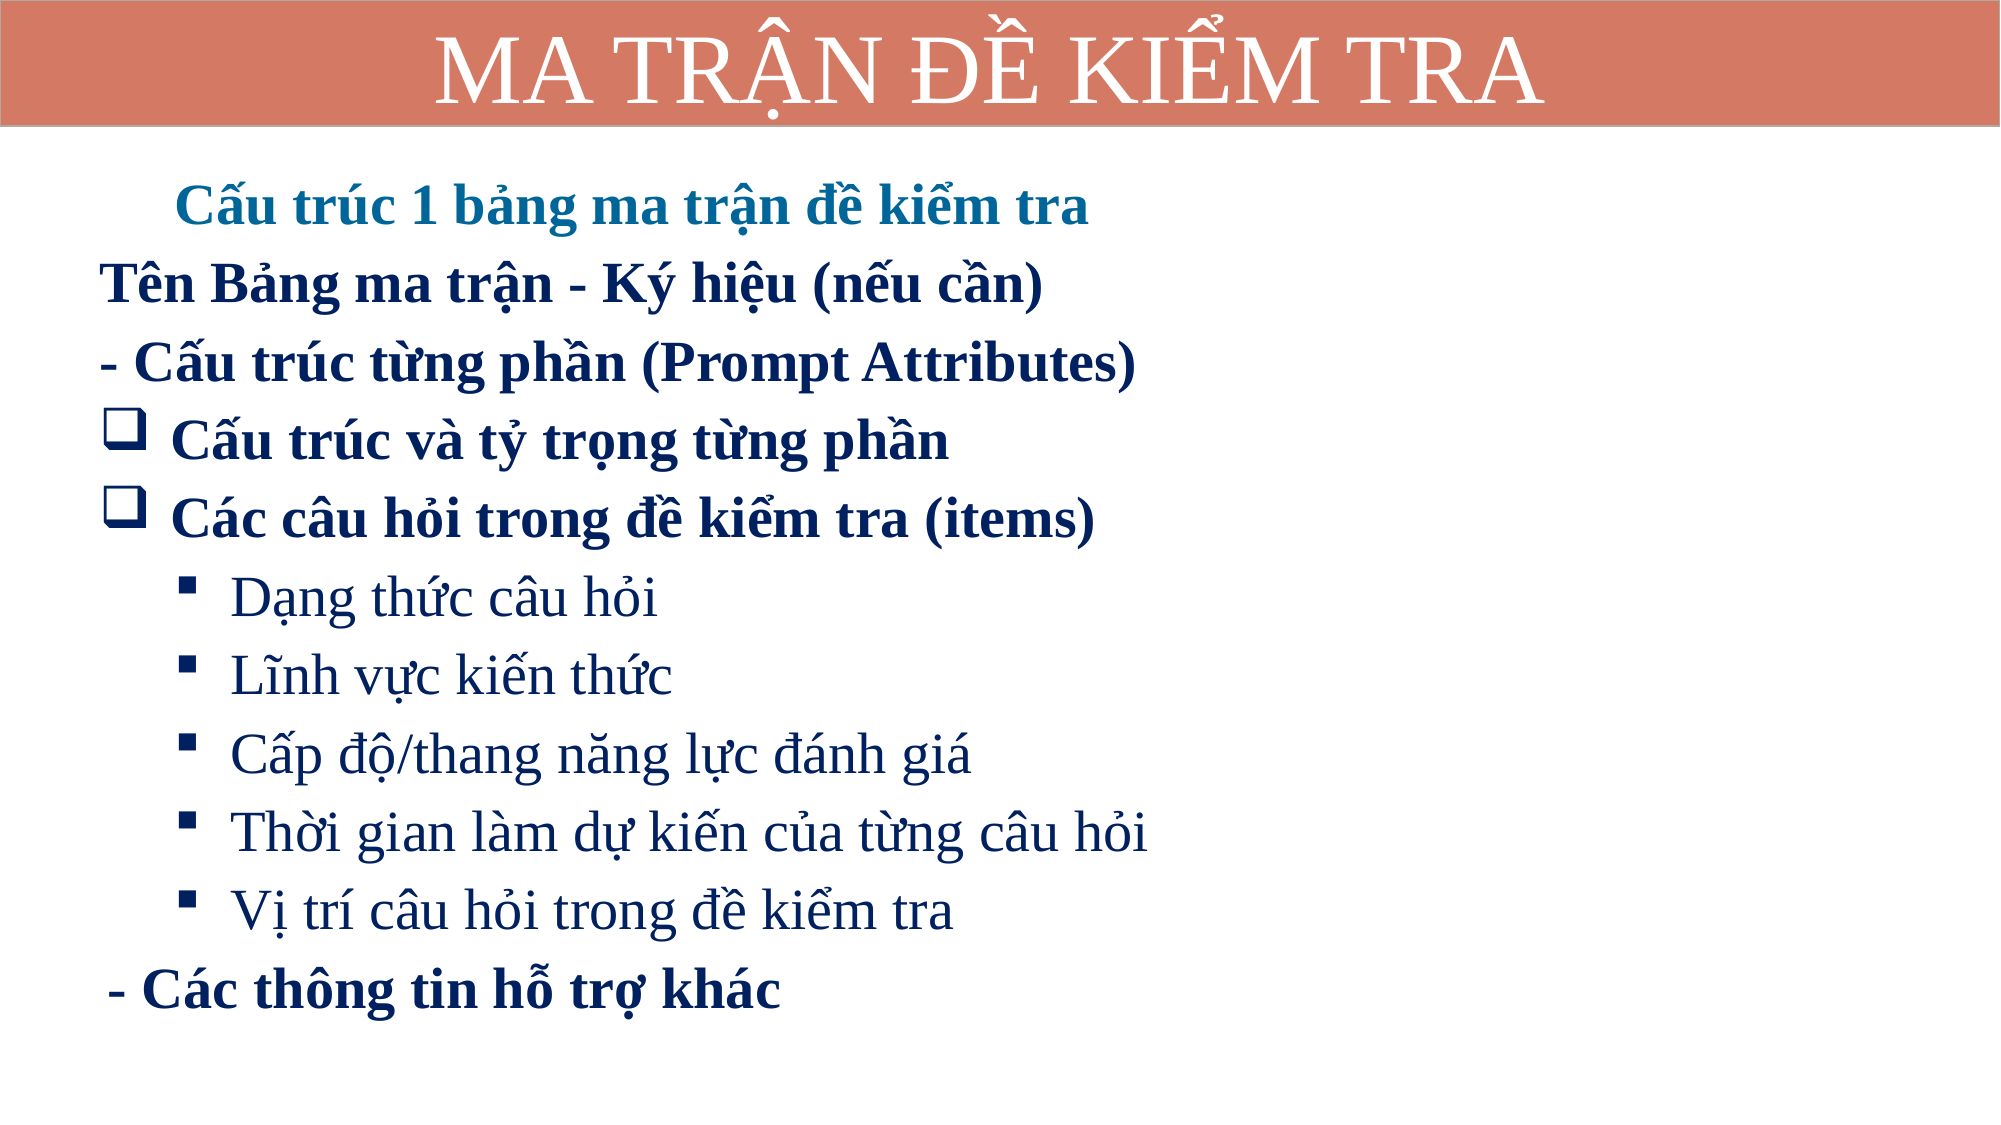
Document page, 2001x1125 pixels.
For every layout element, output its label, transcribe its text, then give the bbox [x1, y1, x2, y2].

text_box MA TRẬN ĐỀ KIỂM TRA [0, 0, 2000, 127]
text_box Cấu trúc 1 bảng ma trận đề kiểm tra Tên Bảng ma trận - Ký hiệu (nếu cần) - Cấu trúc từng phần (Prompt Attributes) Cấu trúc và tỷ trọng từng phần Các câu hỏi trong đề kiểm tra (items) Dạng thức câu hỏi Lĩnh vực kiến thức Cấp độ/thang năng lực đánh giá Thời gian làm dự kiến của từng câu hỏi Vị trí câu hỏi trong đề kiểm tra - Các thông tin hỗ trợ khác [99, 166, 1901, 1020]
